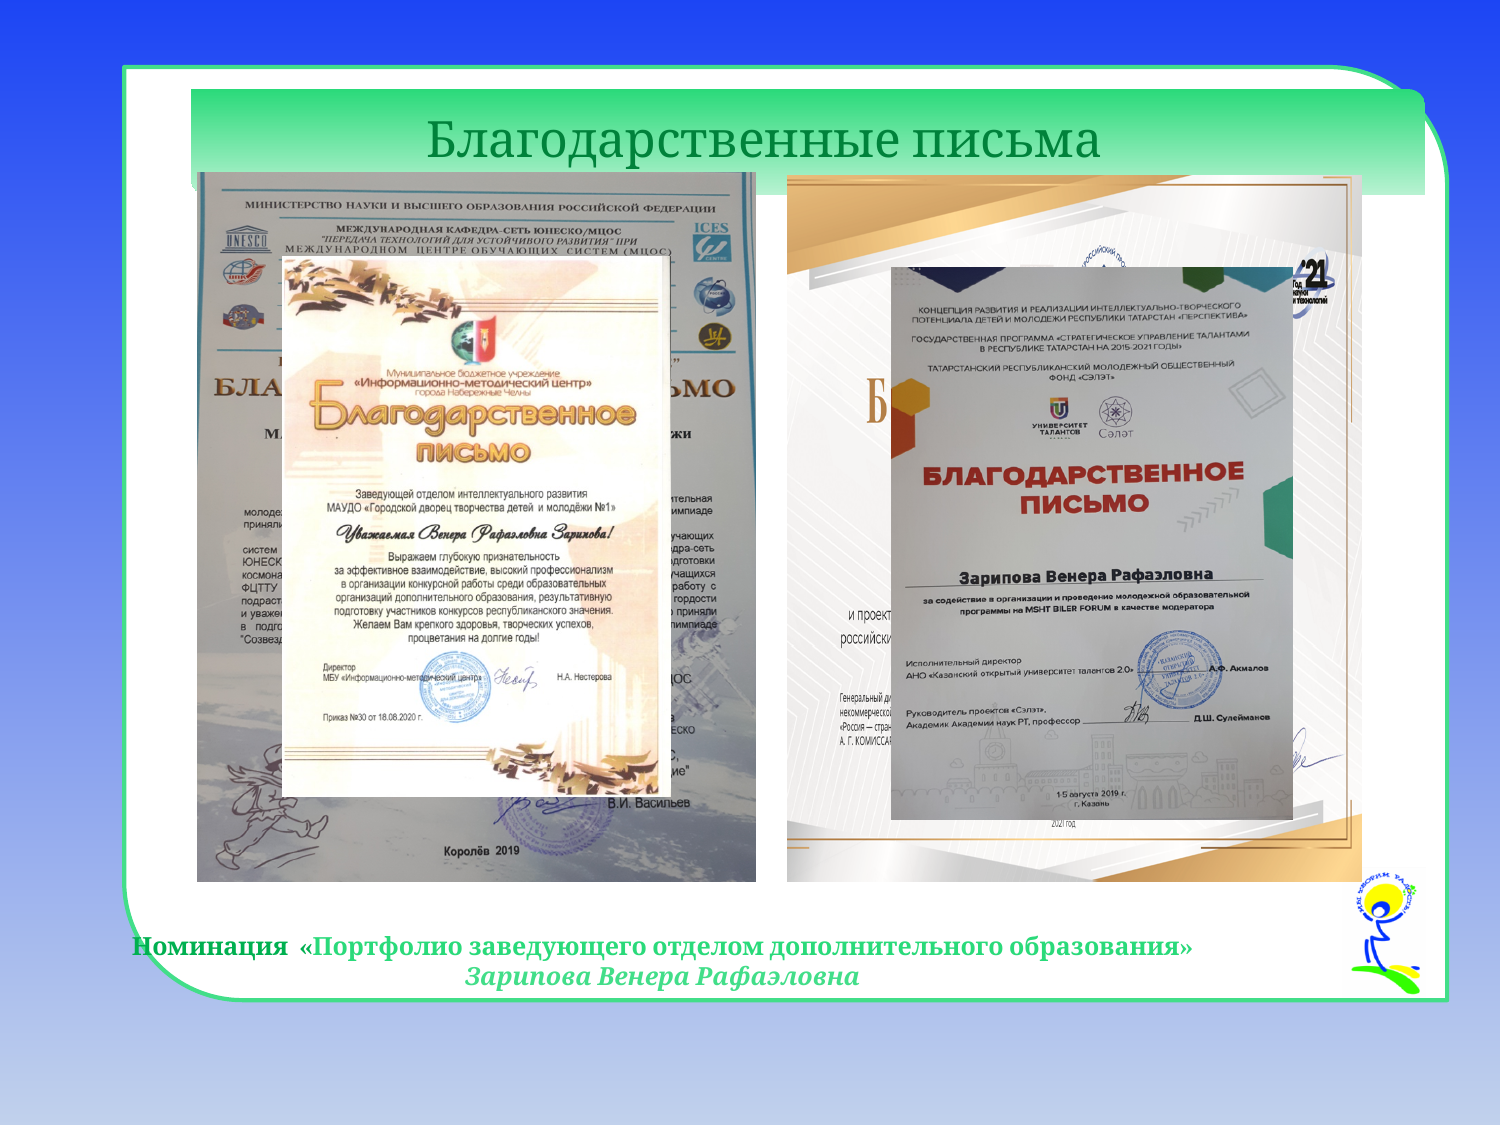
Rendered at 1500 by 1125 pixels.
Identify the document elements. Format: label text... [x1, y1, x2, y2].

picture [787, 175, 1426, 998]
text_box [1366, 117, 1450, 1003]
text_box Благодарственные письма [157, 99, 1373, 175]
text_box [122, 64, 1397, 893]
text_box Номинация «Портфолио заведующего отделом дополнительного образования» Зарипова Венера Рафаэловна [0, 893, 1343, 1058]
picture [197, 171, 756, 882]
text_box [188, 86, 1428, 198]
